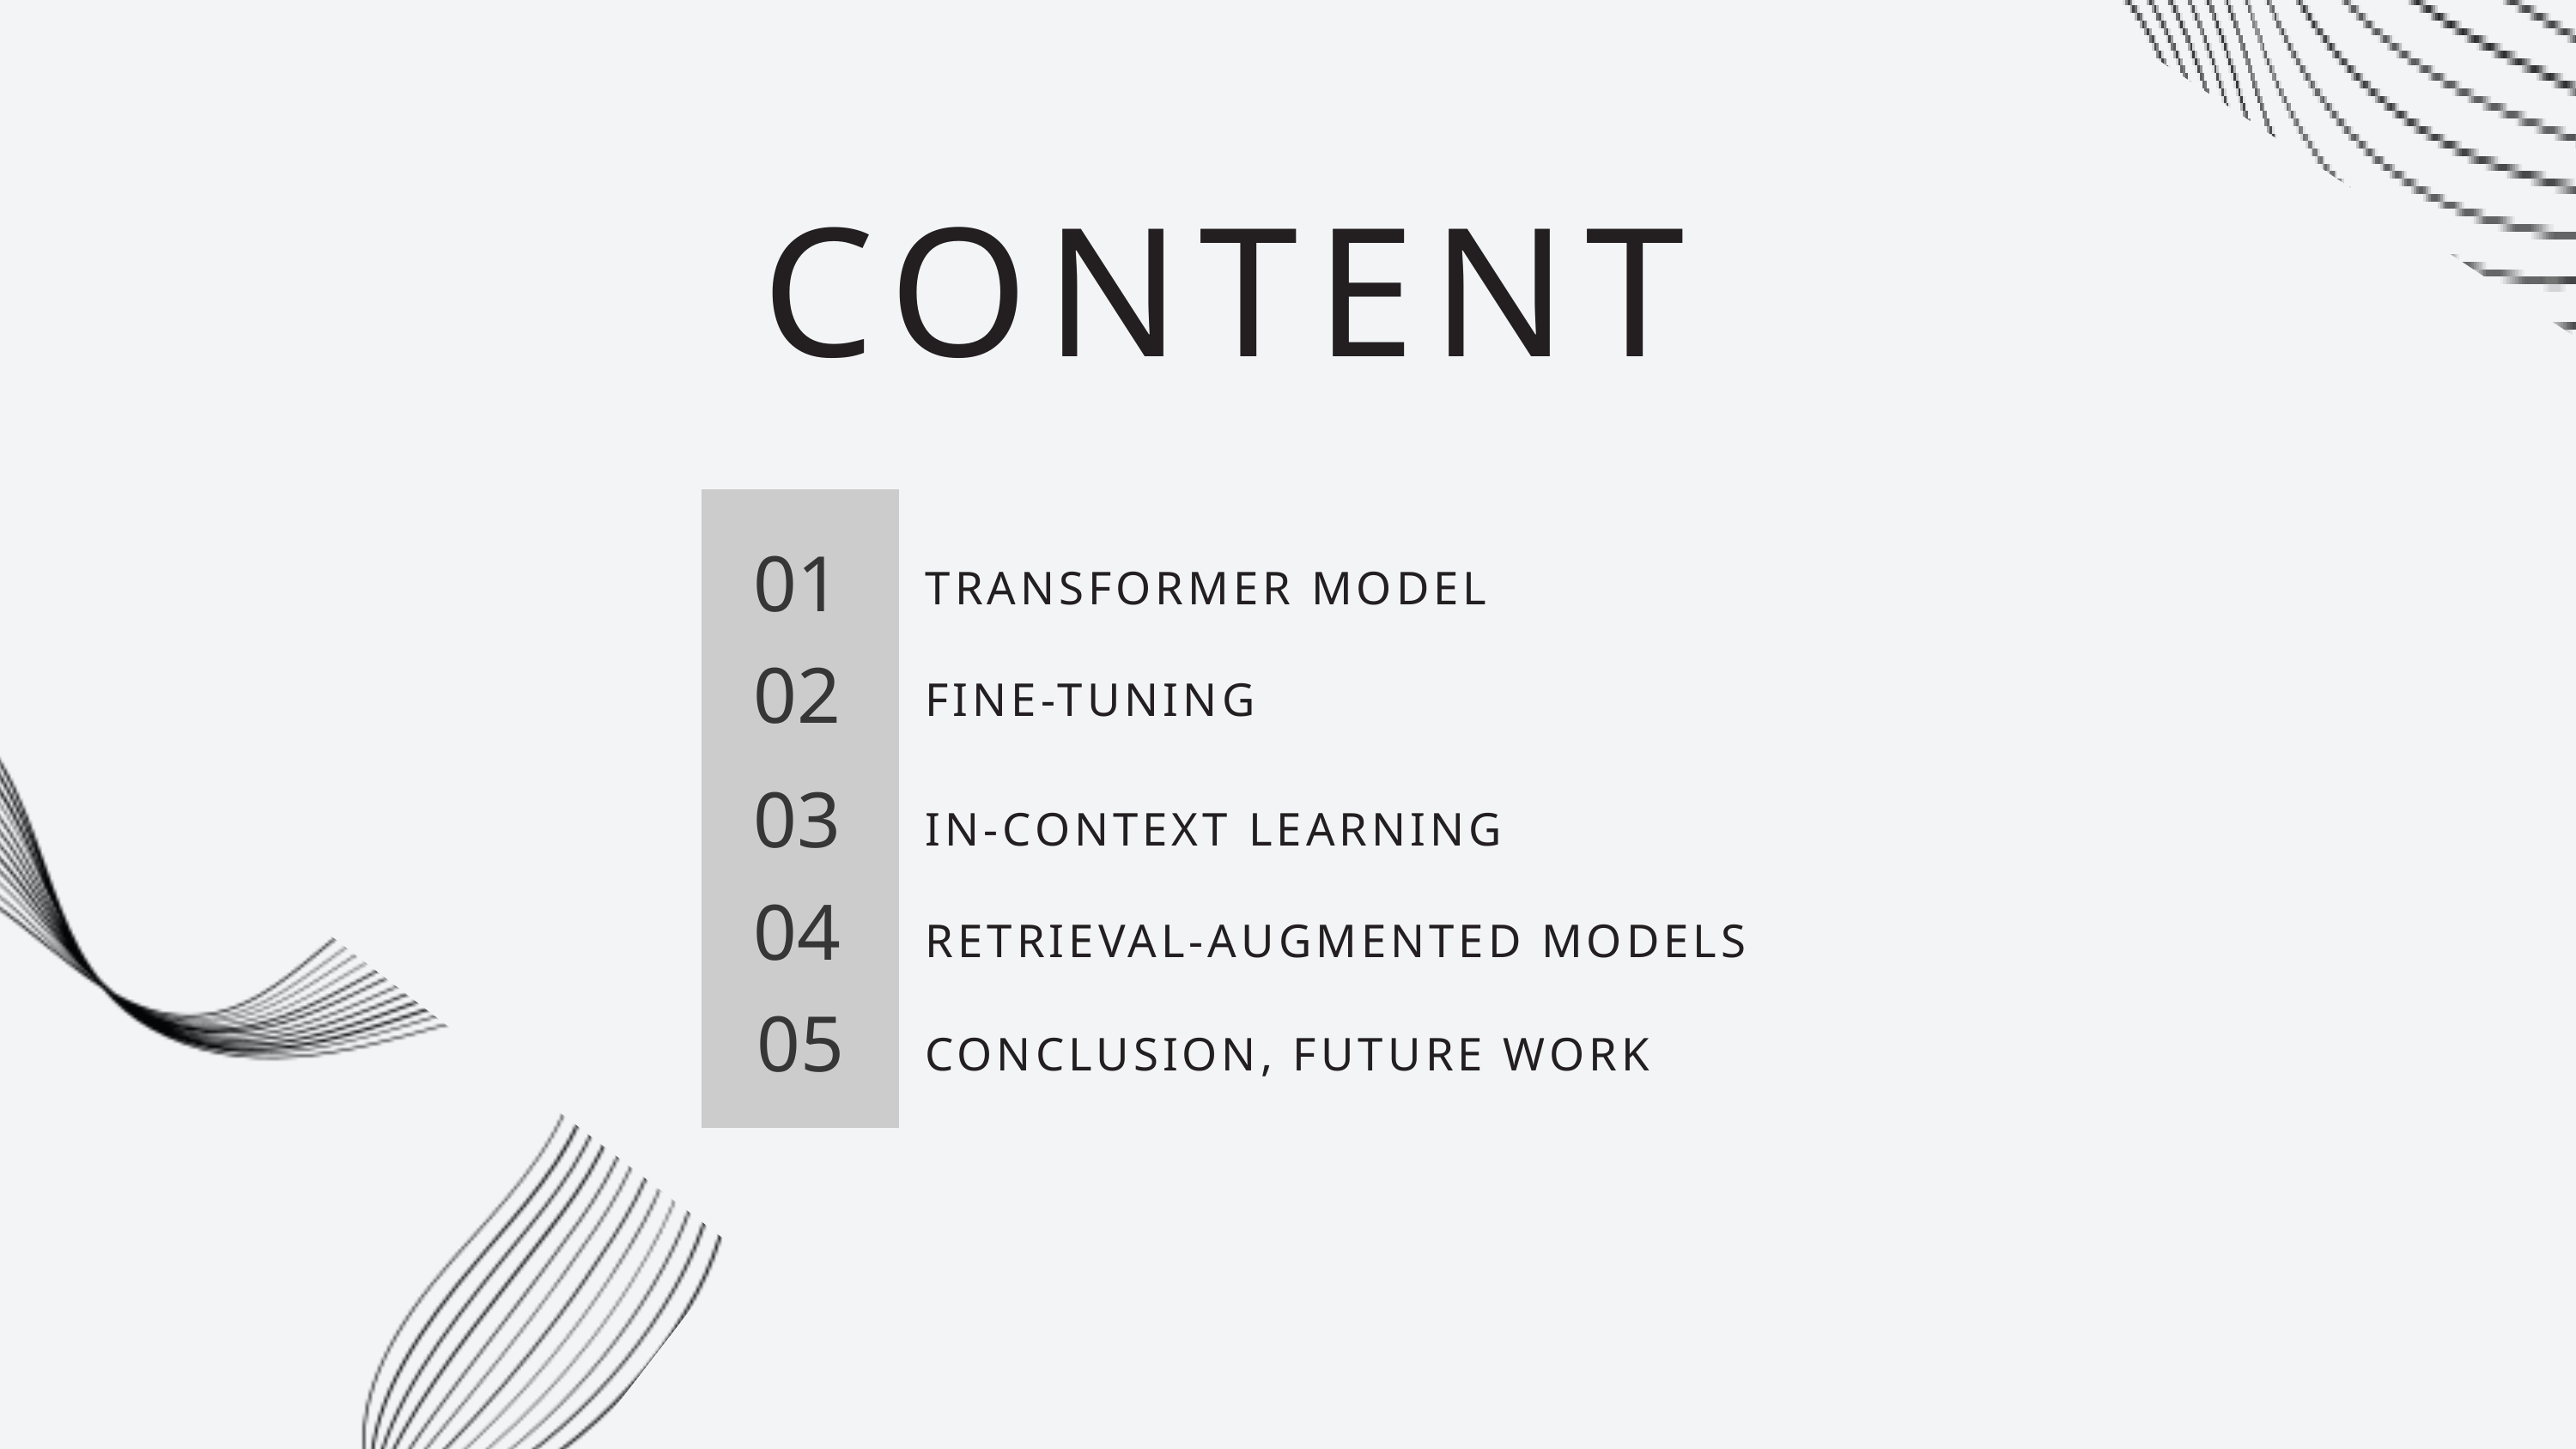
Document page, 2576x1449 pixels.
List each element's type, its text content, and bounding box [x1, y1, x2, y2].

text_box [0, 680, 738, 1449]
text_box CONTENT [702, 146, 1747, 393]
text_box [2068, 0, 2576, 338]
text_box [701, 488, 1847, 1129]
